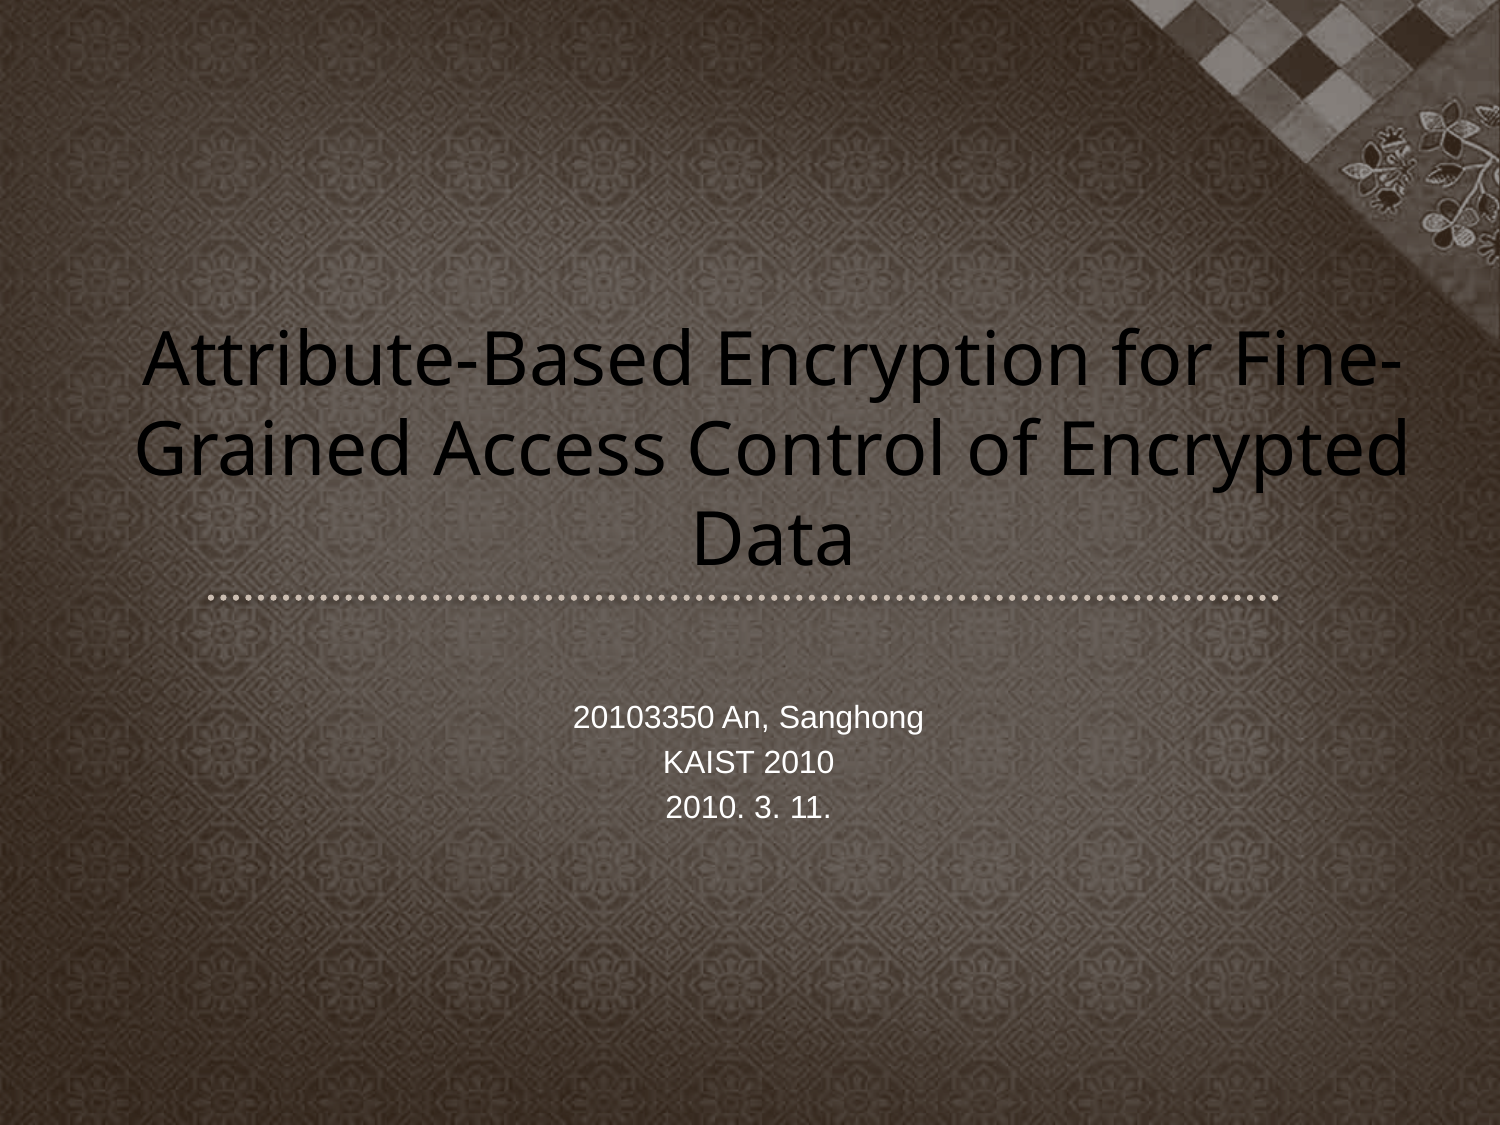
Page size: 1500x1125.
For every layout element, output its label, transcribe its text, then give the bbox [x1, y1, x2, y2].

title Attribute-Based Encryption for Fine-Grained Access Control of Encrypted Data [46, 363, 1500, 528]
subtitle 20103350 An, Sanghong KAIST 2010 2010. 3. 11. [164, 644, 1334, 832]
